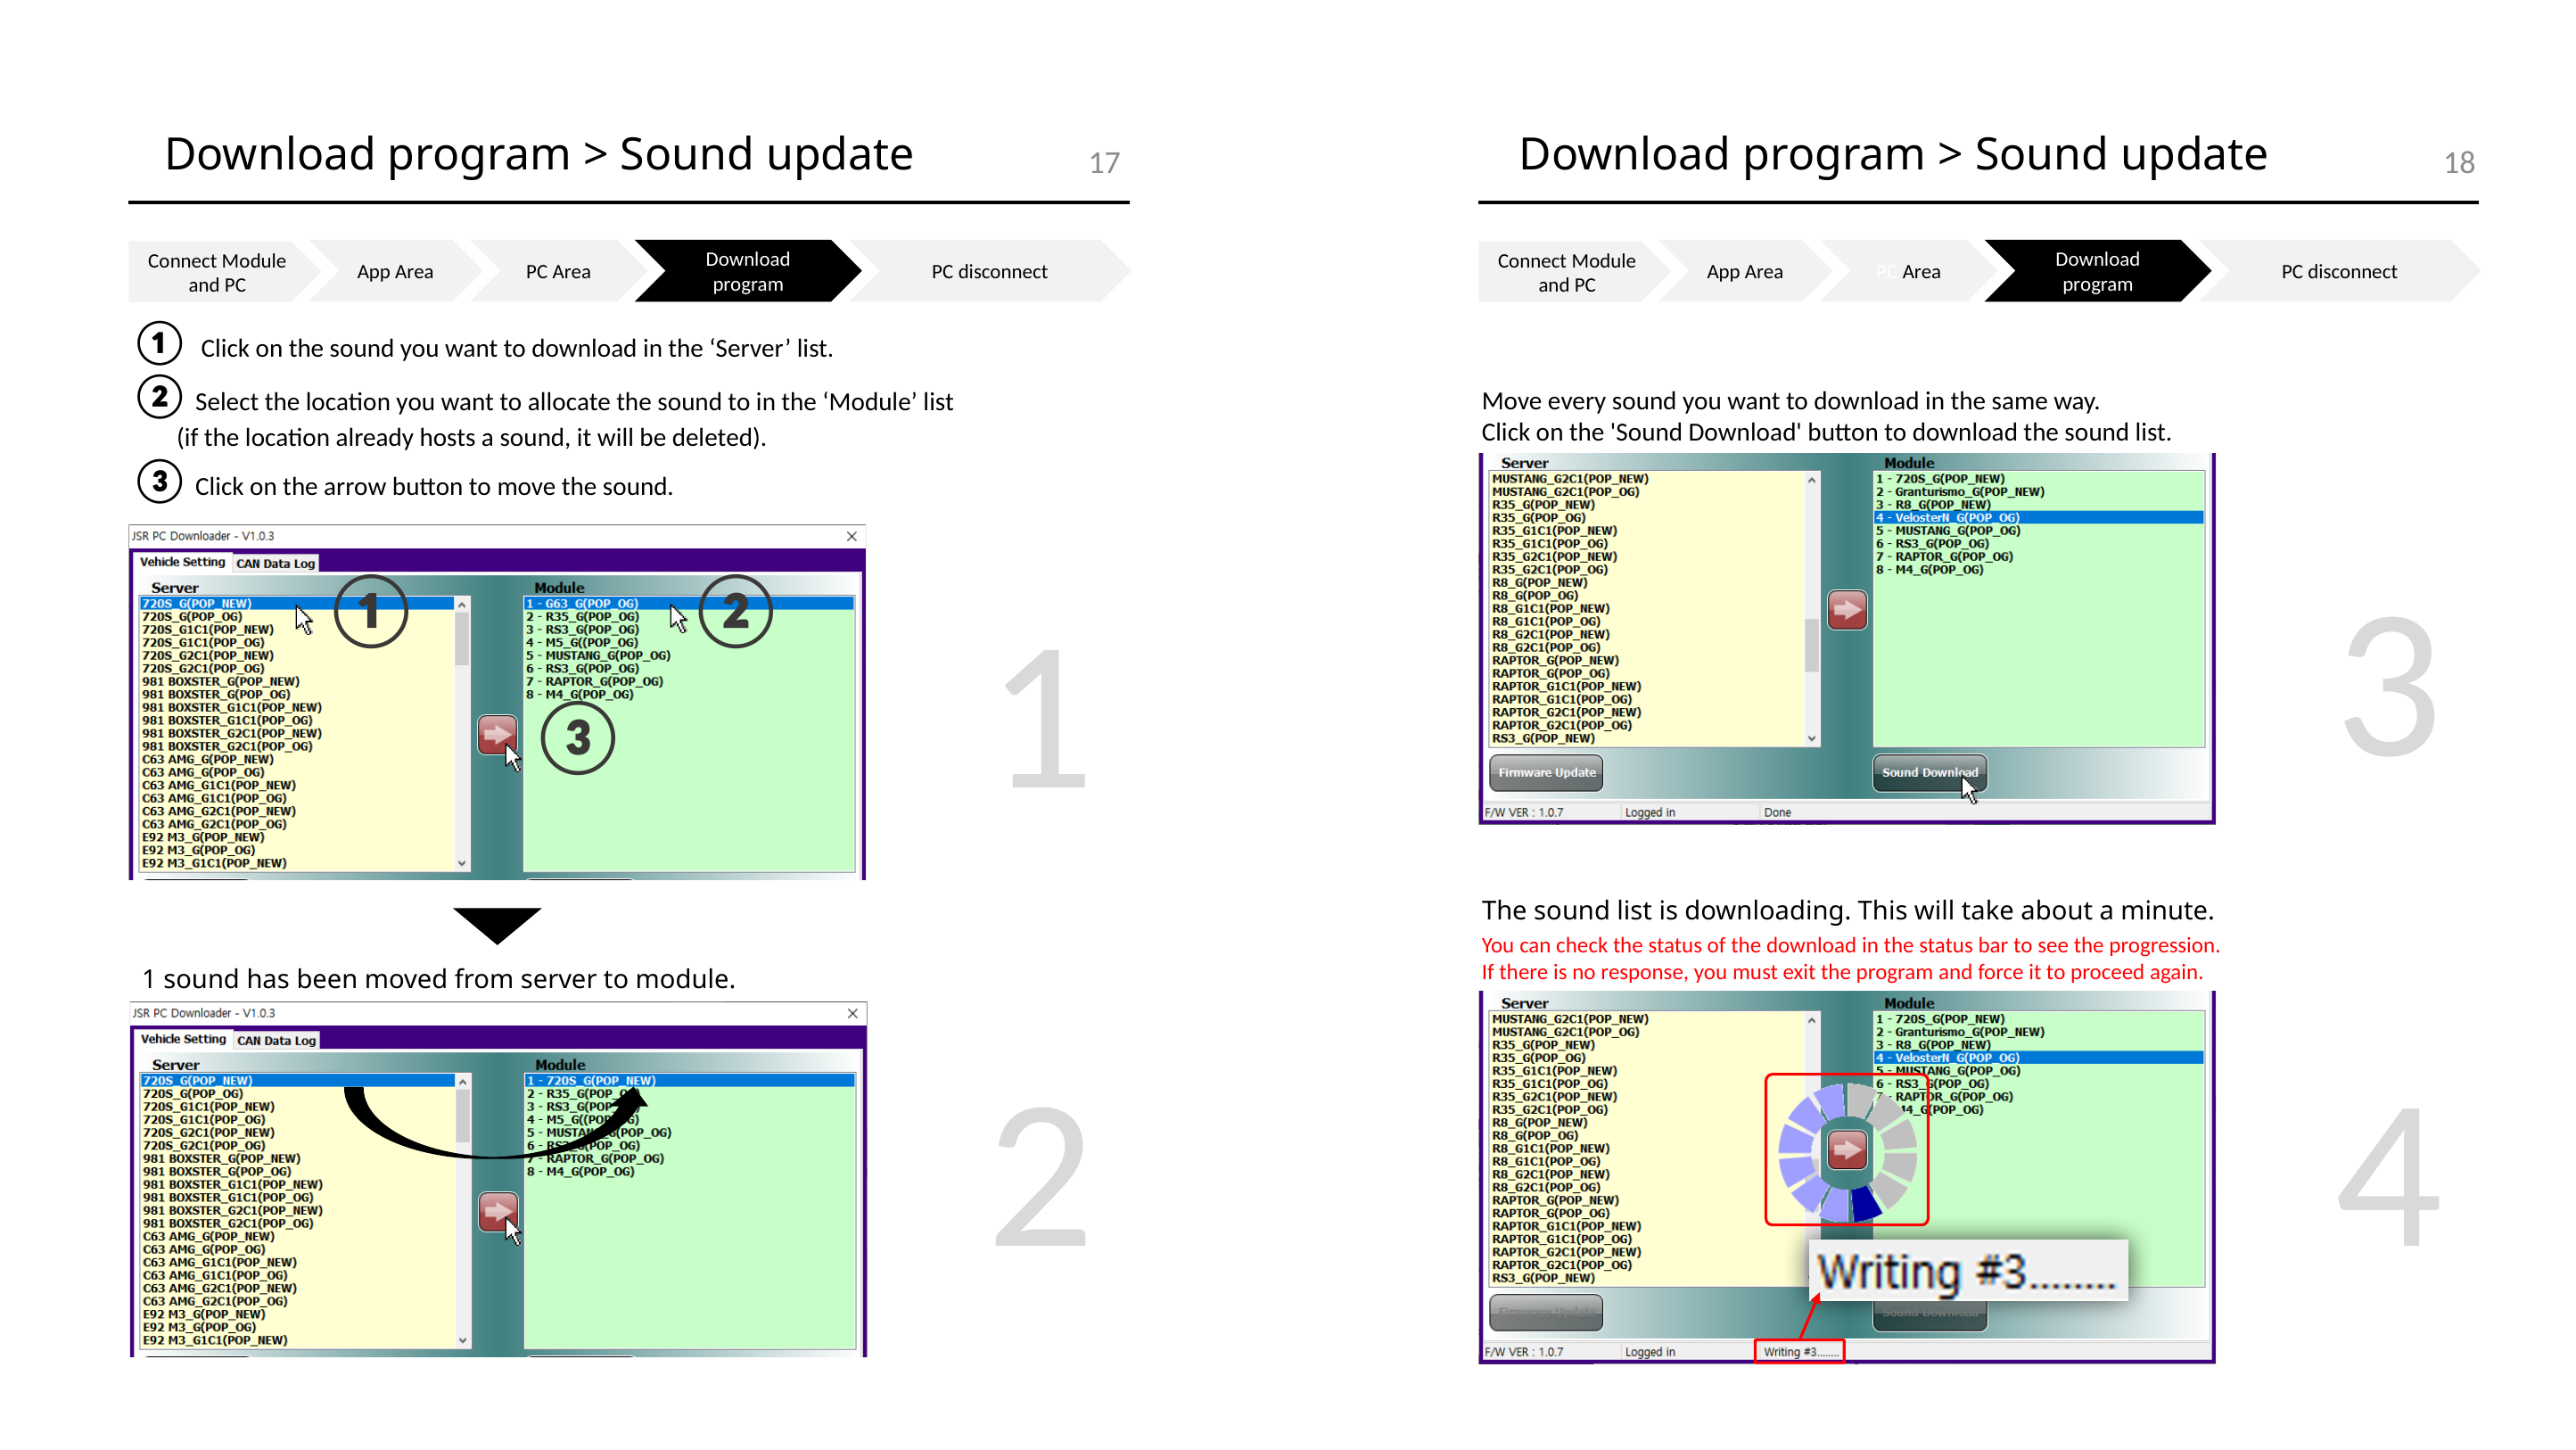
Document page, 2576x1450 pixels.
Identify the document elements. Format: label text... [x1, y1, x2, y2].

text_box 3 [2321, 535, 2457, 805]
text_box 17 [1047, 121, 1135, 200]
picture [1478, 453, 2217, 825]
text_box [1478, 239, 2481, 302]
text_box 2 [974, 1026, 1109, 1296]
picture [129, 1001, 868, 1357]
text_box ① Click on the sound you want to download in the ‘Server’ list. ② Select the location you want to allocate the sound to in the ‘Module’ list (if the location already hosts a sound, it will be deleted). ③ Click on the arrow button to move the sound. [117, 306, 1124, 512]
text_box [128, 239, 1132, 302]
text_box The sound list is downloading. This will take about a minute. [1469, 887, 2481, 924]
text_box 4 [2321, 1026, 2457, 1296]
text_box Move every sound you want to download in the same way. Click on the 'Sound Download' button to download the sound list. [1469, 376, 2469, 453]
text_box Download program > Sound update [1505, 118, 2361, 185]
text_box 1 sound has been moved from server to module. [128, 956, 1124, 1063]
text_box You can check the status of the download in the status bar to see the progression. If there is no response, you must exit the program and force it to proceed again. [1469, 924, 2490, 991]
text_box Download program > Sound update [151, 118, 1007, 185]
picture [1478, 991, 2217, 1364]
text_box 18 [2418, 121, 2490, 200]
picture [128, 524, 867, 880]
text_box 1 [974, 567, 1109, 838]
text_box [1799, 1292, 1820, 1340]
text_box [449, 907, 545, 947]
